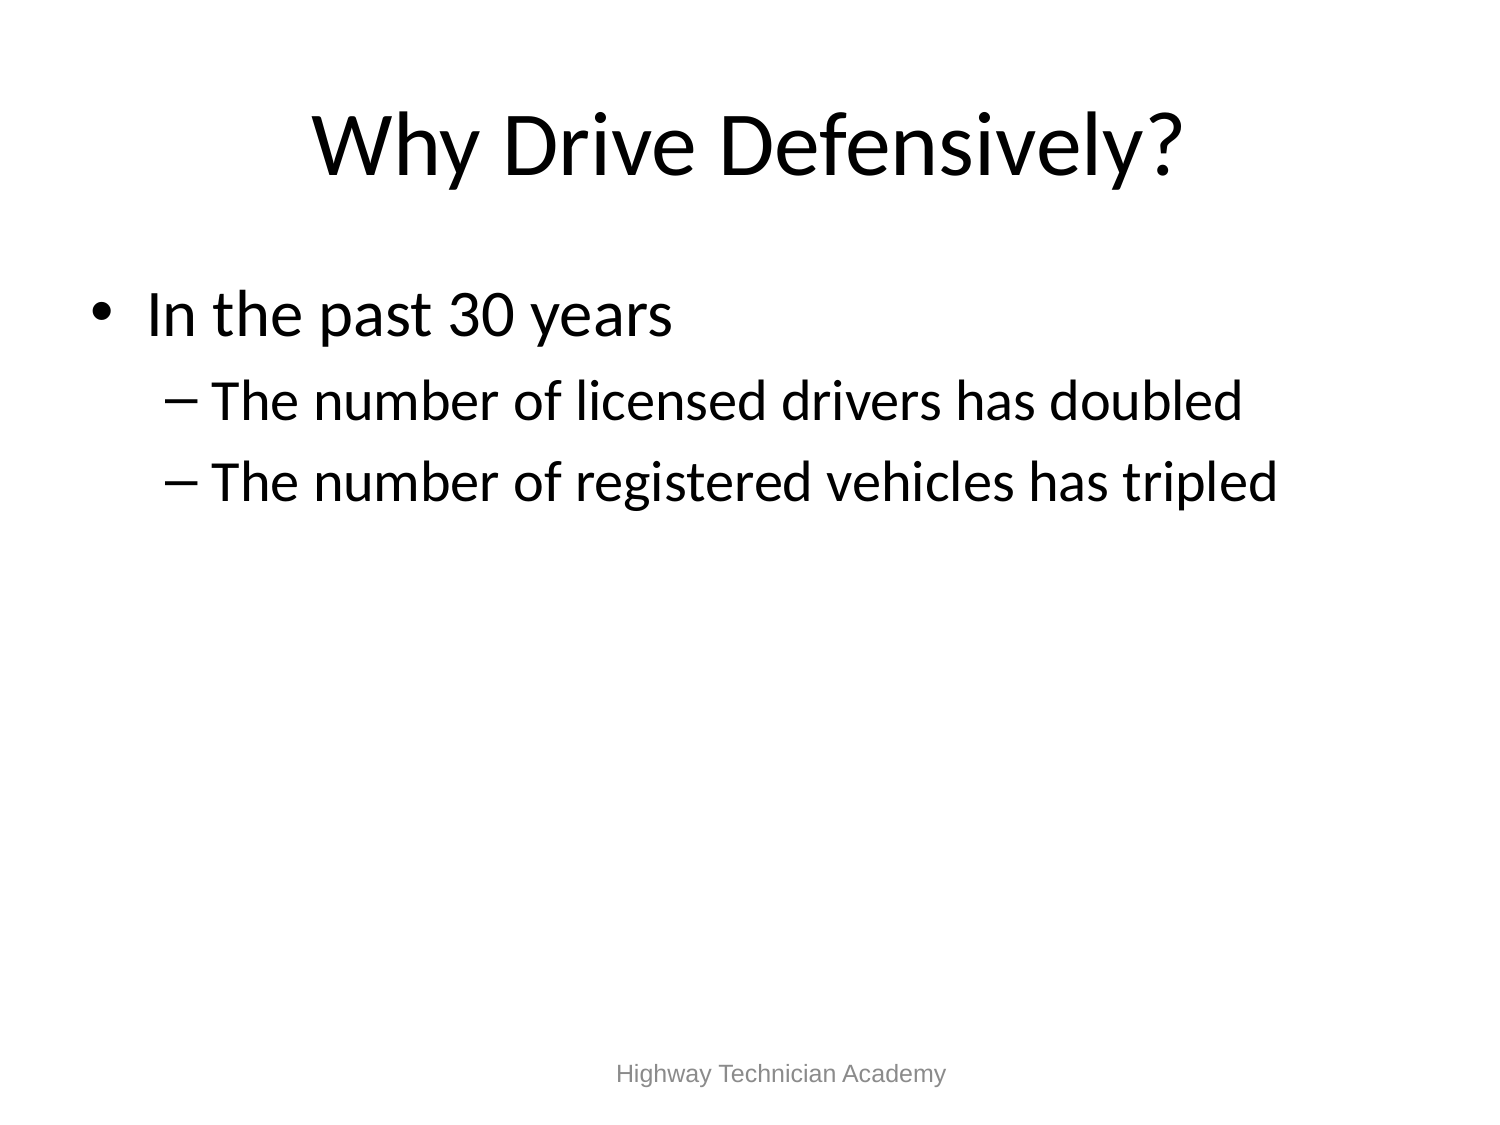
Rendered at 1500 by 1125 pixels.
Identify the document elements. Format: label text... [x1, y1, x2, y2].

footer Highway Technician Academy [512, 1042, 988, 1103]
list In the past 30 years The number of licensed drivers has doubled The number of registered vehicles has tripled [75, 262, 1425, 1005]
title Why Drive Defensively? [75, 45, 1425, 233]
